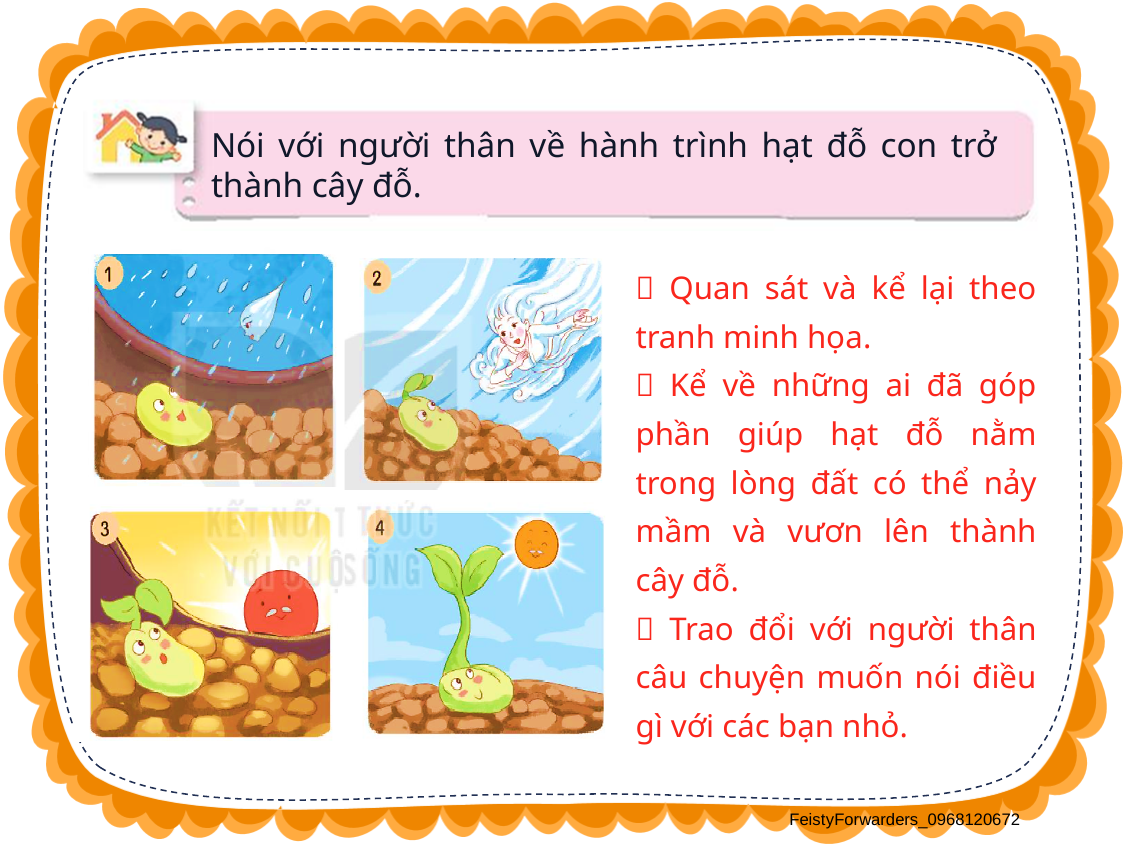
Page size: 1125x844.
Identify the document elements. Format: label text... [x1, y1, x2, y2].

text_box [72, 242, 641, 745]
picture [0, 0, 1125, 844]
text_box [83, 86, 1042, 231]
text_box  Quan sát và kể lại theo tranh minh họa.  Kể về những ai đã góp phần giúp hạt đỗ nằm trong lòng đất có thể nảy mầm và vươn lên thành cây đỗ.  Trao đổi với người thân câu chuyện muốn nói điều gì với các bạn nhỏ. [641, 249, 1052, 752]
